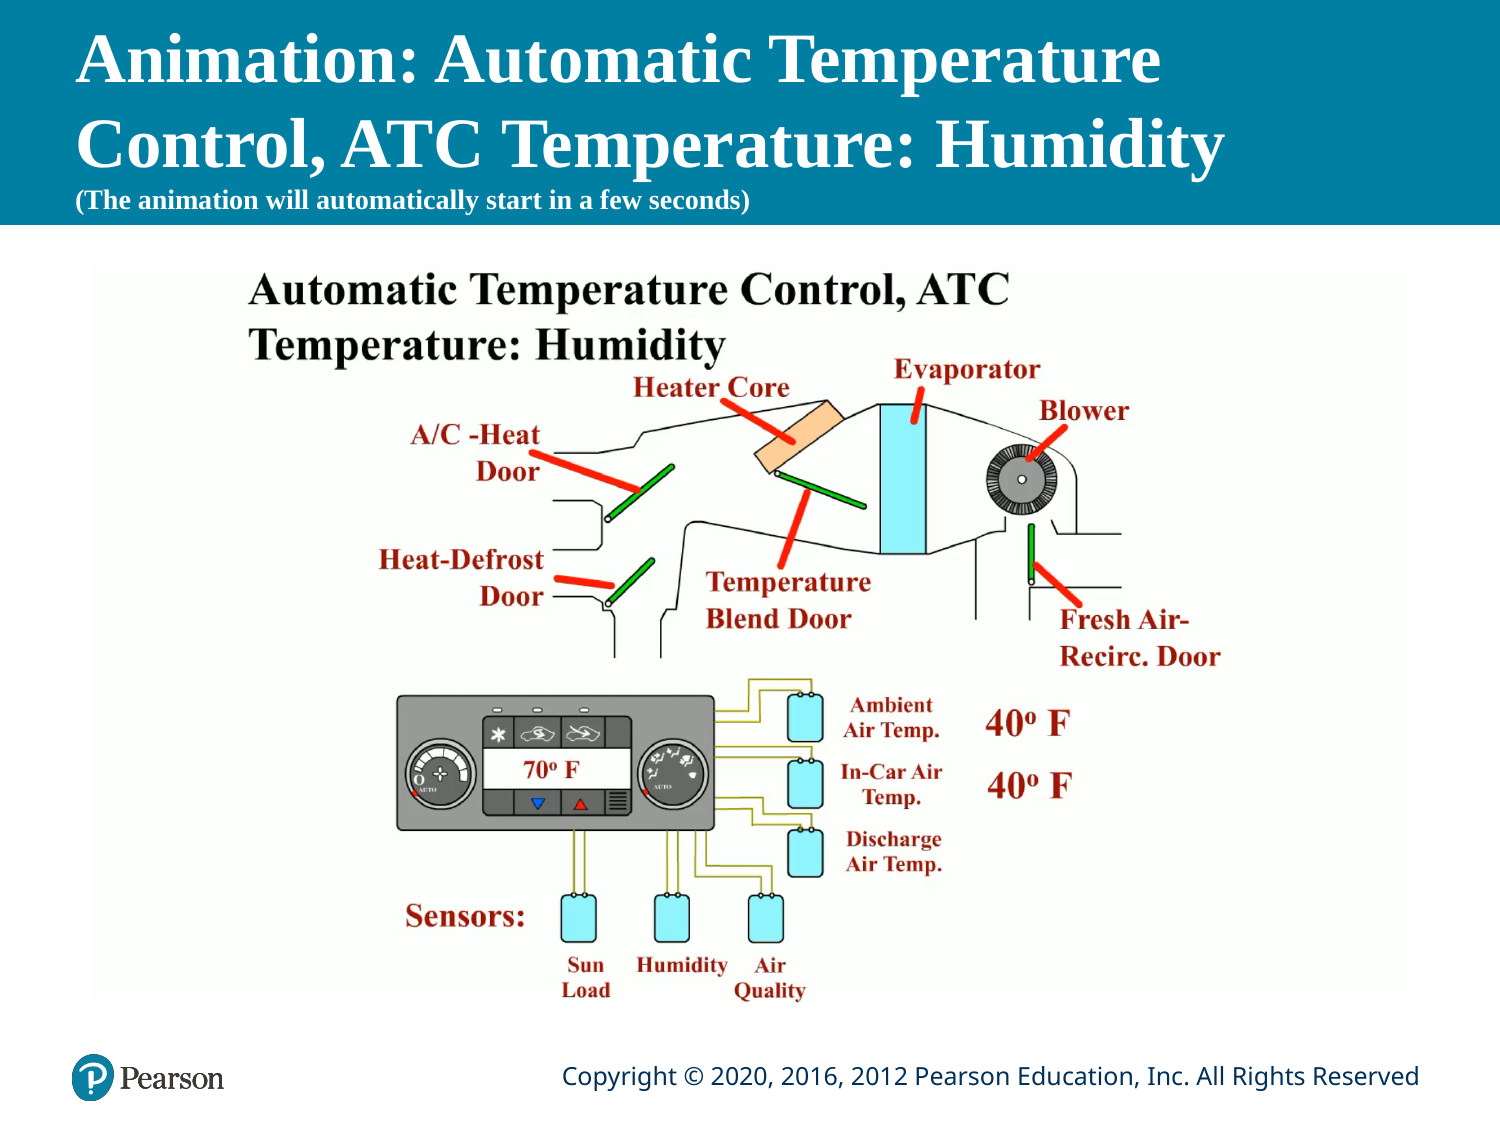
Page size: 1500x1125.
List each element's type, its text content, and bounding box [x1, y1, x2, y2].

picture [72, 1088, 83, 1101]
picture [98, 1054, 224, 1101]
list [89, 262, 1411, 1006]
picture [72, 1054, 87, 1070]
picture [80, 1063, 106, 1088]
title Animation: Automatic Temperature Control, ATC Temperature: Humidity (The animation will automatically start in a few seconds) [75, 35, 1425, 216]
